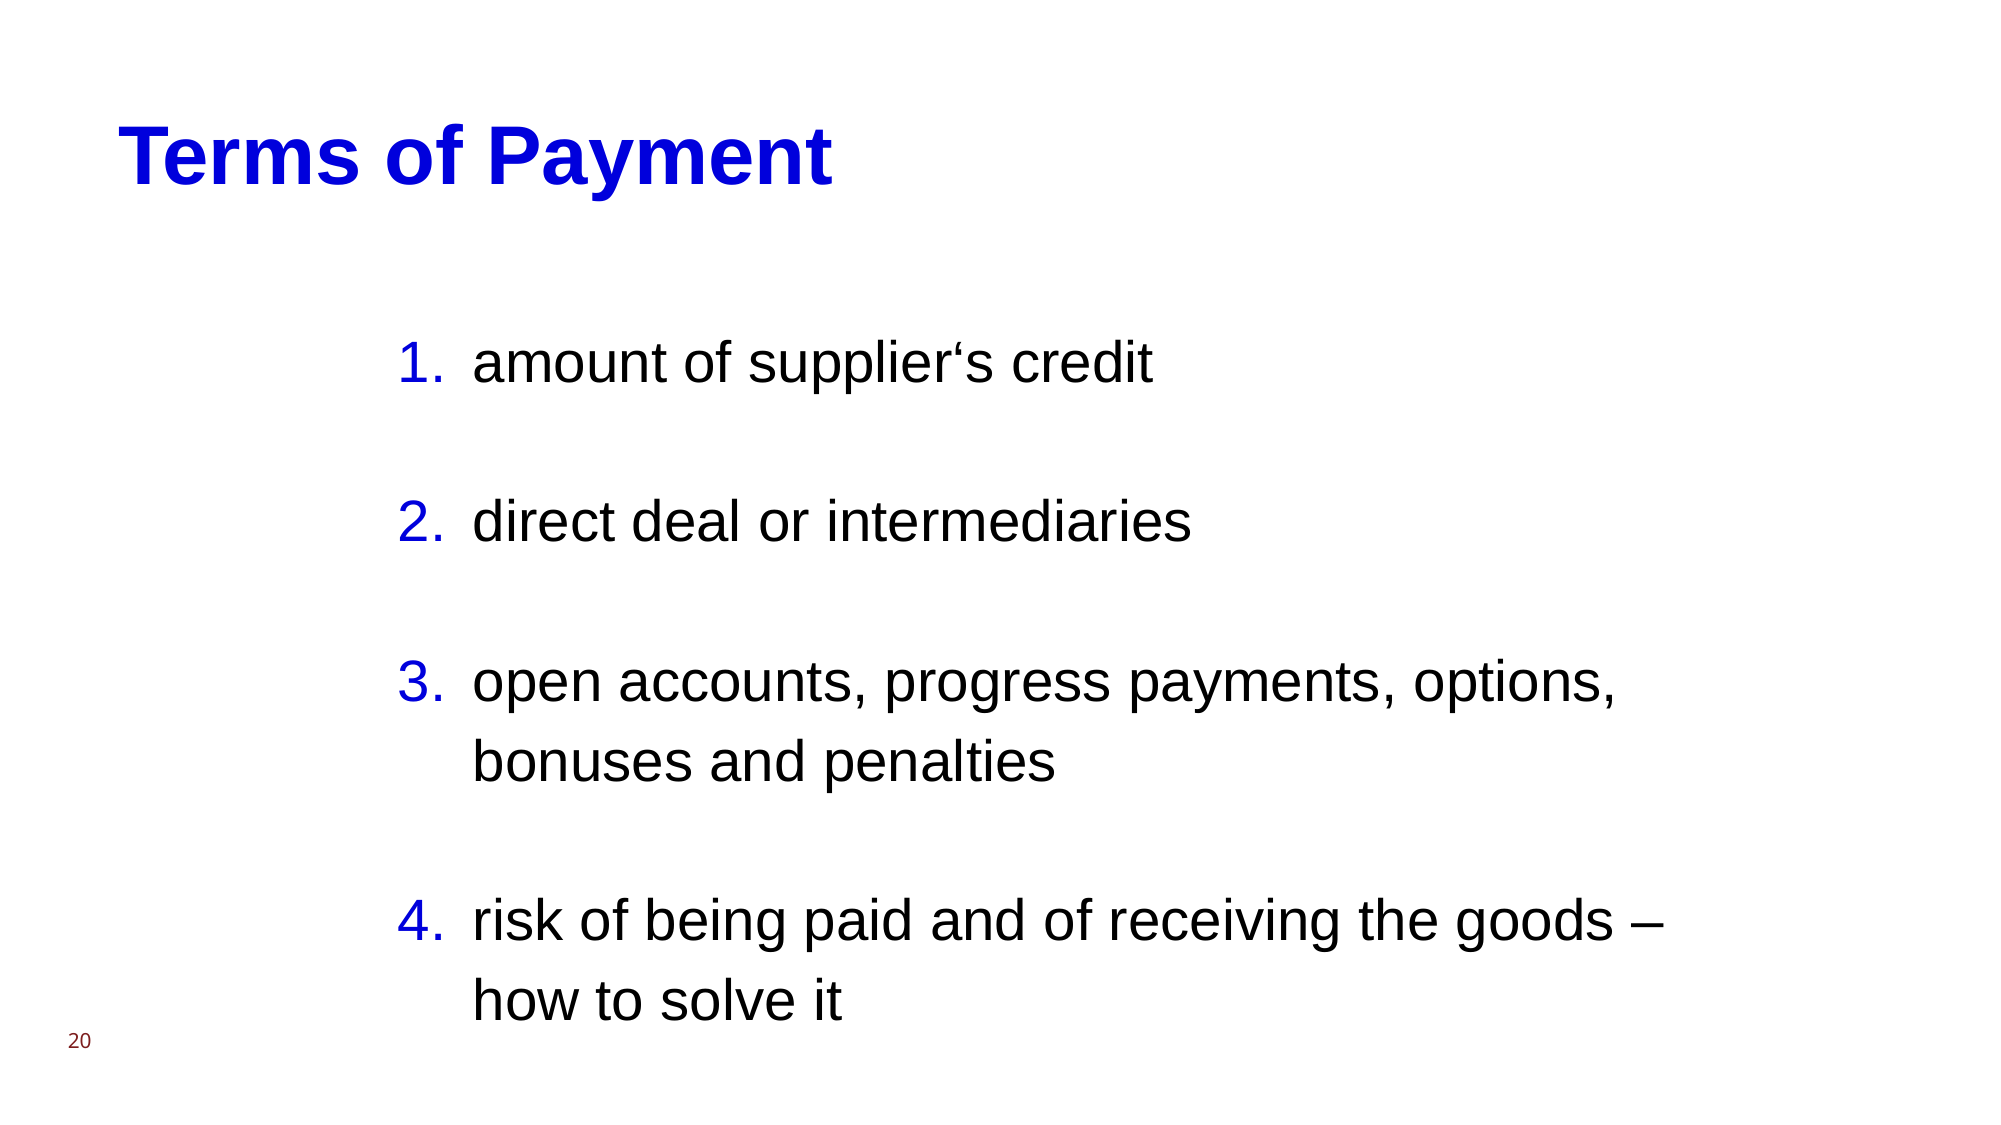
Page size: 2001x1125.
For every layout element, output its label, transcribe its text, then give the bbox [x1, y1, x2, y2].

title Terms of Payment [118, 118, 1883, 193]
slide_number 20 [67, 1021, 110, 1063]
list amount of supplier‘s credit direct deal or intermediaries open accounts, progress payments, options, bonuses and penalties risk of being paid and of receiving the goods – how to solve it [397, 314, 1673, 1006]
